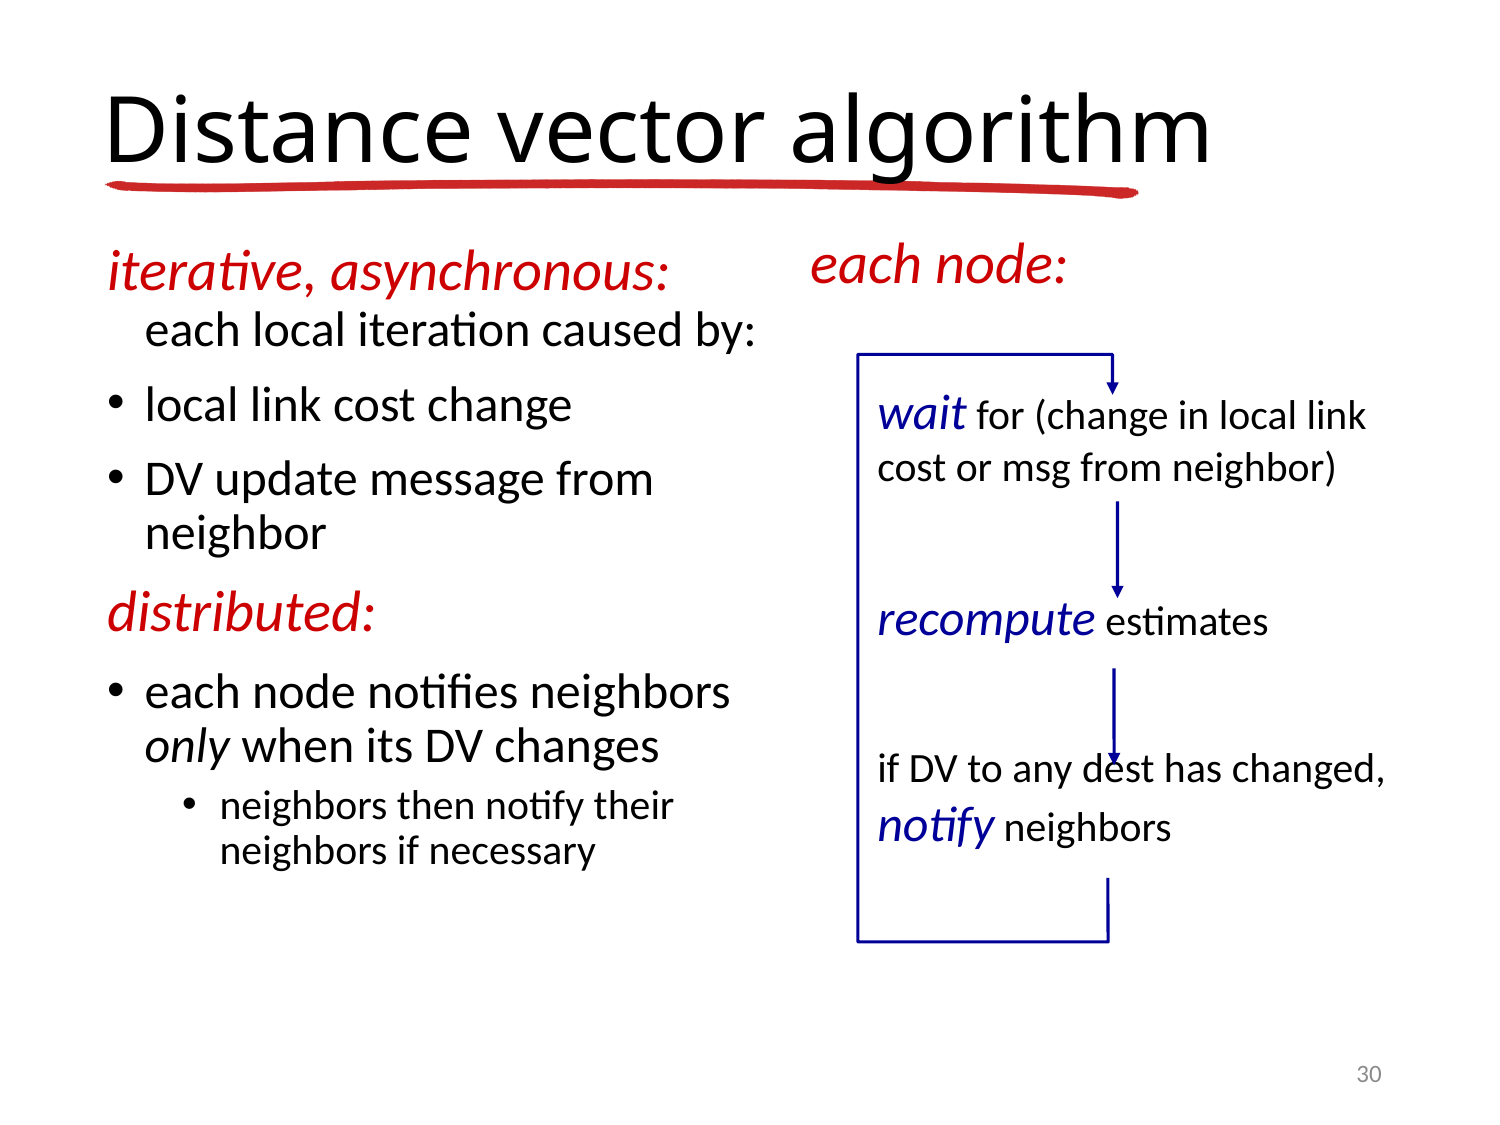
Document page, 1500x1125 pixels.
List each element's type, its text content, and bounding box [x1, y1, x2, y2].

text_box [857, 354, 1119, 942]
slide_number 30 [1059, 1042, 1397, 1103]
text_box [1111, 501, 1124, 599]
list iterative, asynchronous: each local iteration caused by: local link cost change DV update message from neighbor distributed: each node notifies neighbors only when its DV changes neighbors then notify their neighbors if necessary [92, 232, 788, 996]
picture [100, 174, 1151, 204]
title Distance vector algorithm [87, 39, 1363, 227]
text_box each node: [795, 227, 1084, 303]
text_box [1109, 668, 1121, 766]
text_box wait for (change in local link cost or msg from neighbor) recompute estimates if DV to any dest has changed, notify neighbors [862, 287, 1441, 944]
